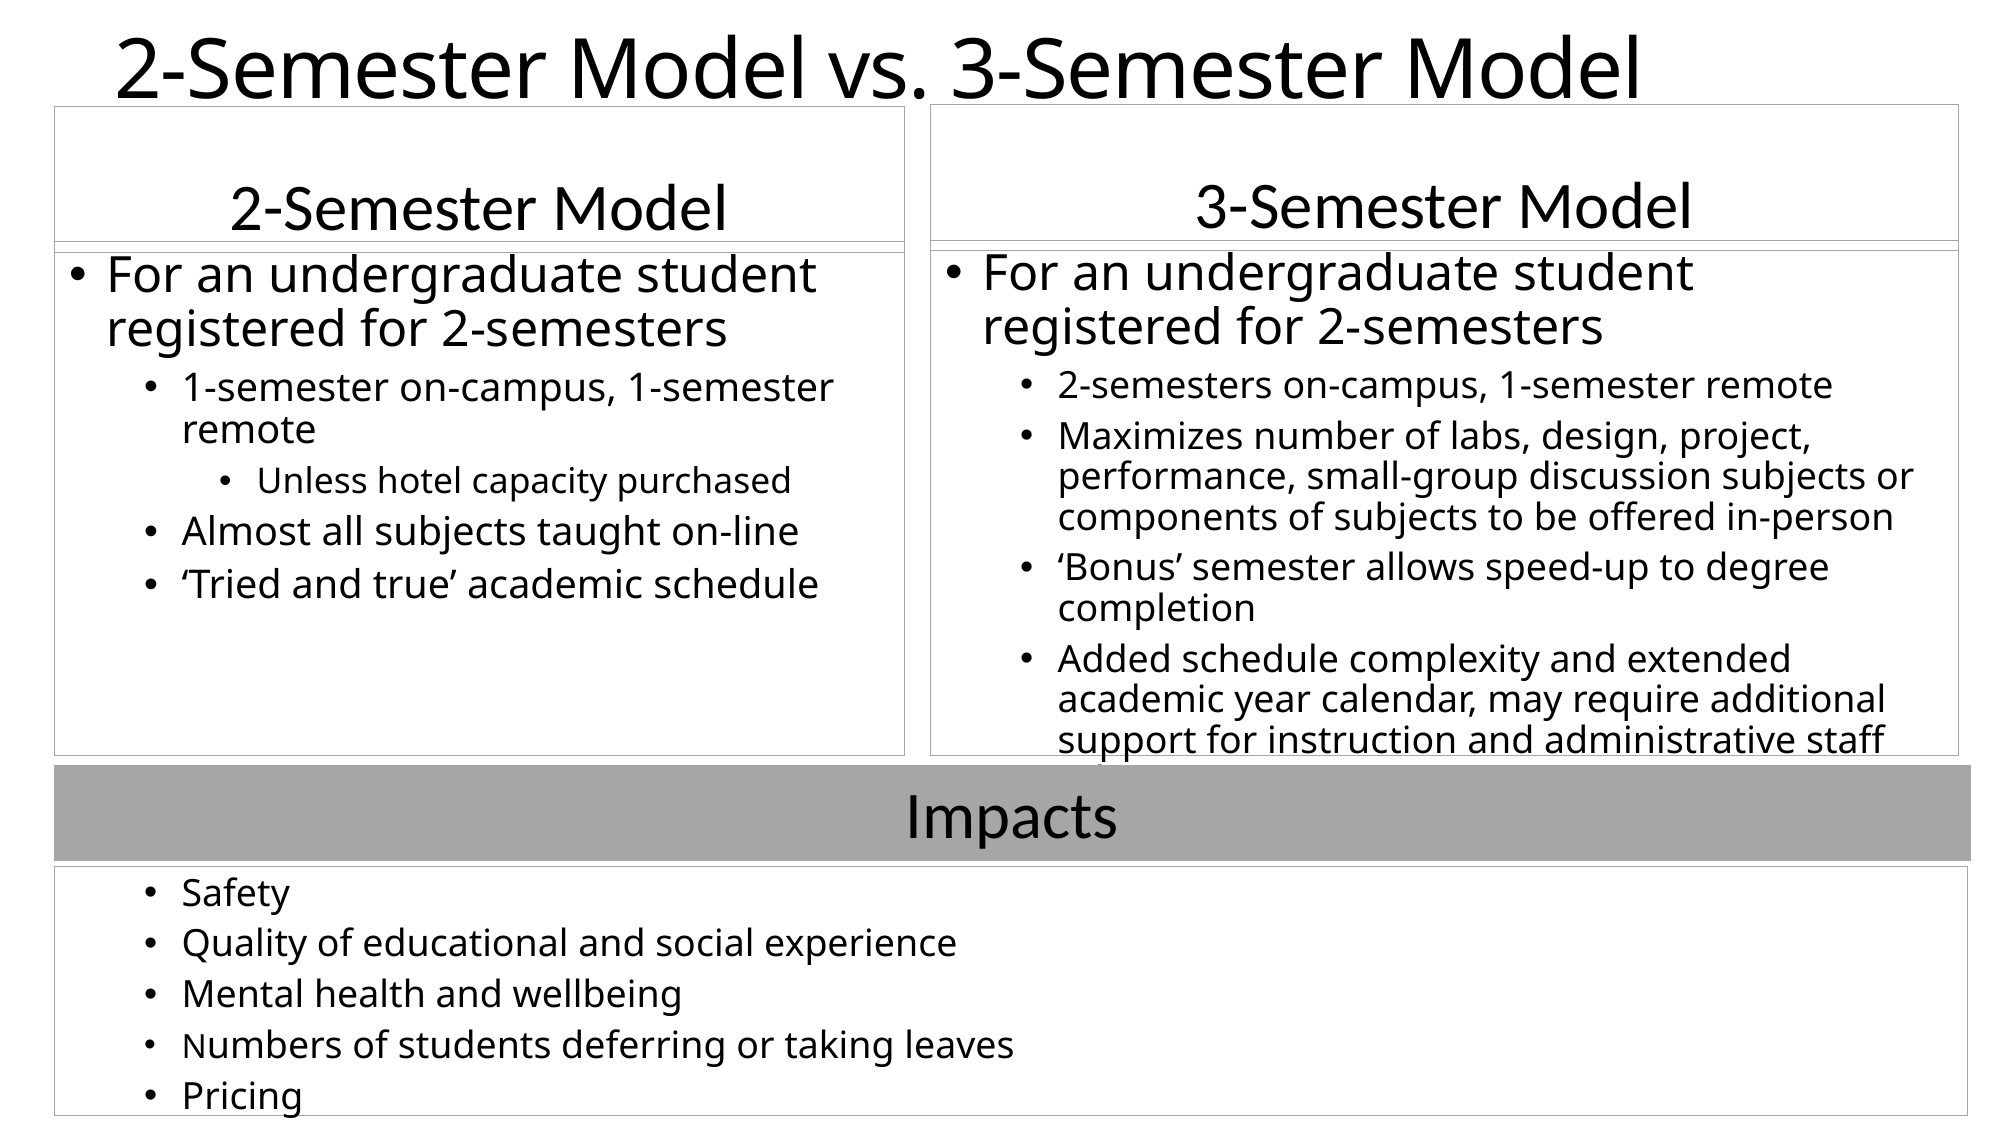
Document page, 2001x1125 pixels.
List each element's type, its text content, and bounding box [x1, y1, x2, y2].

list For an undergraduate student registered for 2-semesters 2-semesters on-campus, 1-semester remote Maximizes number of labs, design, project, performance, small-group discussion subjects or components of subjects to be offered in-person ‘Bonus’ semester allows speed-up to degree completion Added schedule complexity and extended academic year calendar, may require additional support for instruction and administrative staff roles. [930, 251, 1959, 756]
text_box Safety Quality of educational and social experience Mental health and wellbeing Numbers of students deferring or taking leaves Pricing [54, 866, 1968, 1116]
text_box For an undergraduate student registered for 2-semesters 1-semester on-campus, 1-semester remote Unless hotel capacity purchased Almost all subjects taught on-line ‘Tried and true’ academic schedule [54, 253, 905, 756]
list 3-Semester Model [930, 104, 1959, 251]
text_box 2-Semester Model [54, 106, 905, 253]
title 2-Semester Model vs. 3-Semester Model [99, 0, 1825, 181]
text_box Impacts [54, 765, 1971, 861]
